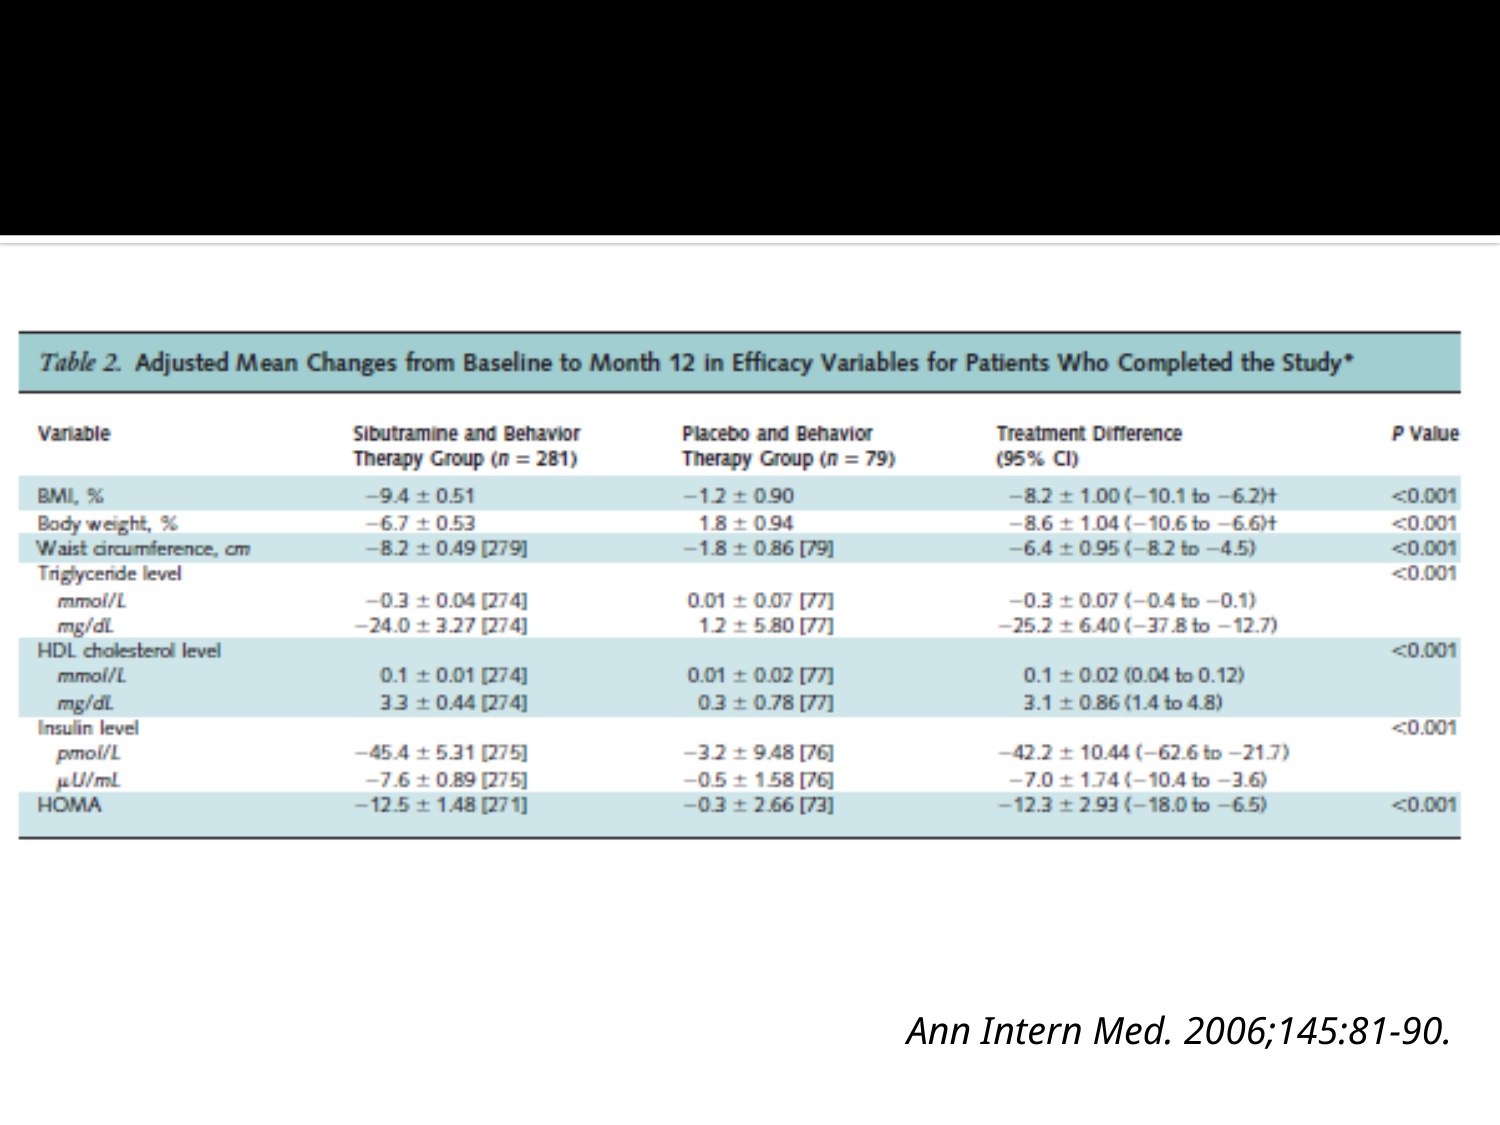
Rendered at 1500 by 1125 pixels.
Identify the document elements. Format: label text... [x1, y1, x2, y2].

text_box Ann Intern Med. 2006;145:81-90. [892, 999, 1468, 1060]
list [7, 312, 1479, 850]
